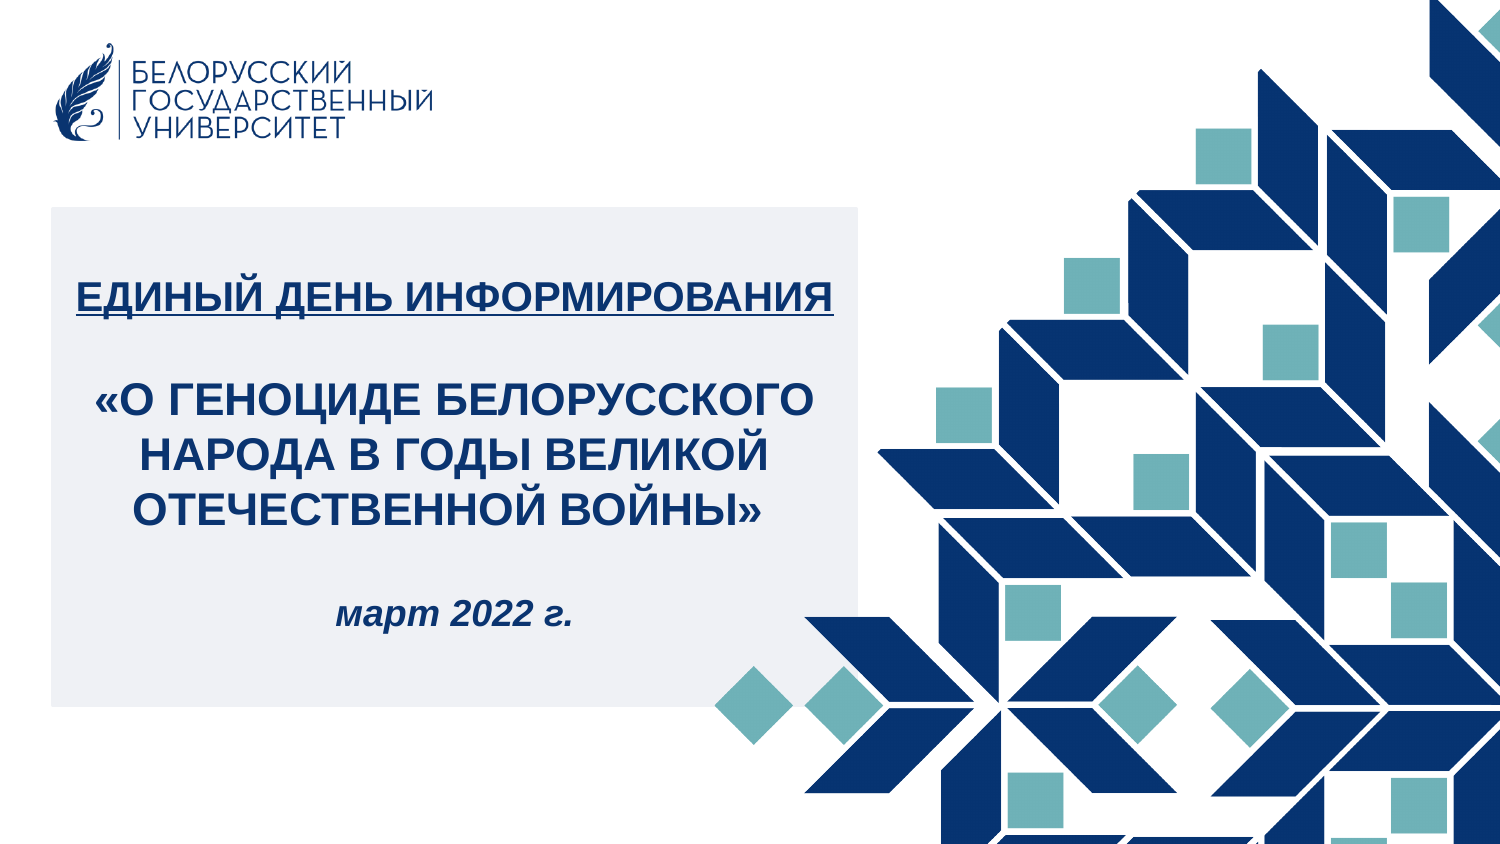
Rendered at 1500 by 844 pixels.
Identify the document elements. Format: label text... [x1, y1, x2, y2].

title ЕДИНЫЙ ДЕНЬ ИНФОРМИРОВАНИЯ «О ГЕНОЦИДЕ БЕЛОРУССКОГО НАРОДА В ГОДЫ ВЕЛИКОЙ ОТЕЧЕСТВЕННОЙ ВОЙНЫ» март 2022 г. [29, 150, 880, 844]
picture [714, 0, 1500, 844]
picture [53, 43, 432, 141]
